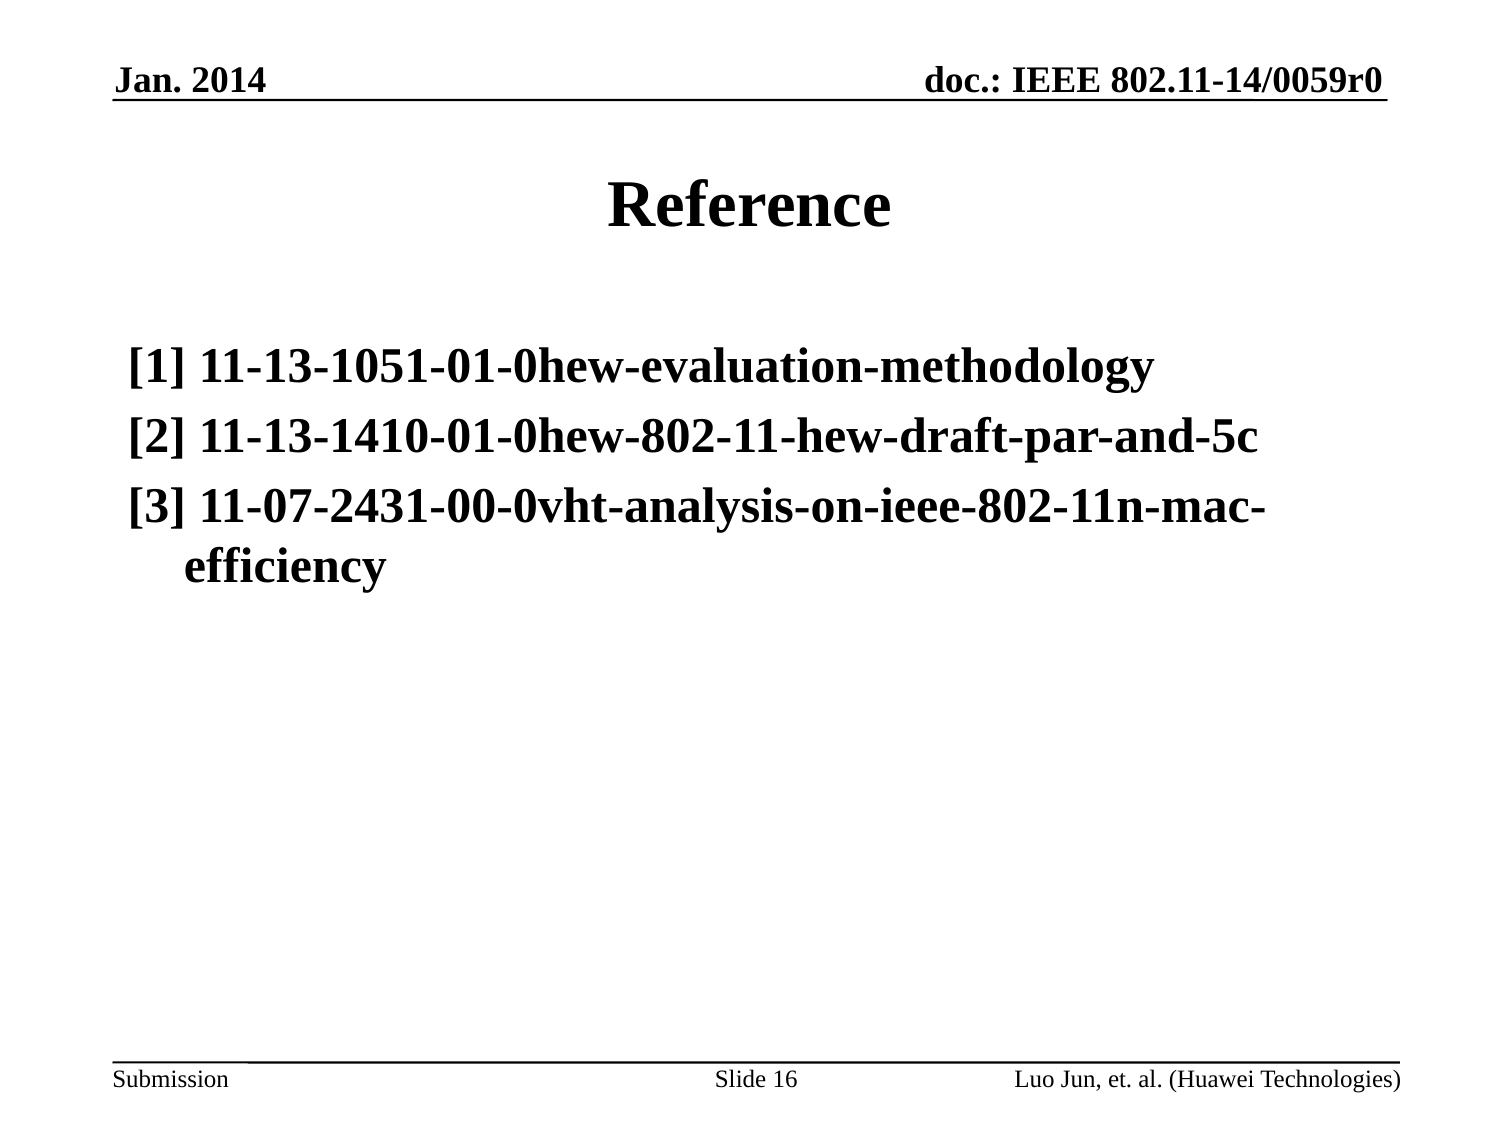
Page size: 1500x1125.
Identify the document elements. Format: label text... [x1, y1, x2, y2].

footer Luo Jun, et. al. (Huawei Technologies) [1008, 1061, 1402, 1093]
list [1] 11-13-1051-01-0hew-evaluation-methodology [2] 11-13-1410-01-0hew-802-11-hew-draft-par-and-5c [3] 11-07-2431-00-0vht-analysis-on-ieee-802-11n-mac-efficiency [112, 324, 1388, 1001]
title Reference [112, 112, 1388, 288]
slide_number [114, 54, 269, 101]
slide_number Slide 16 [712, 1061, 800, 1093]
